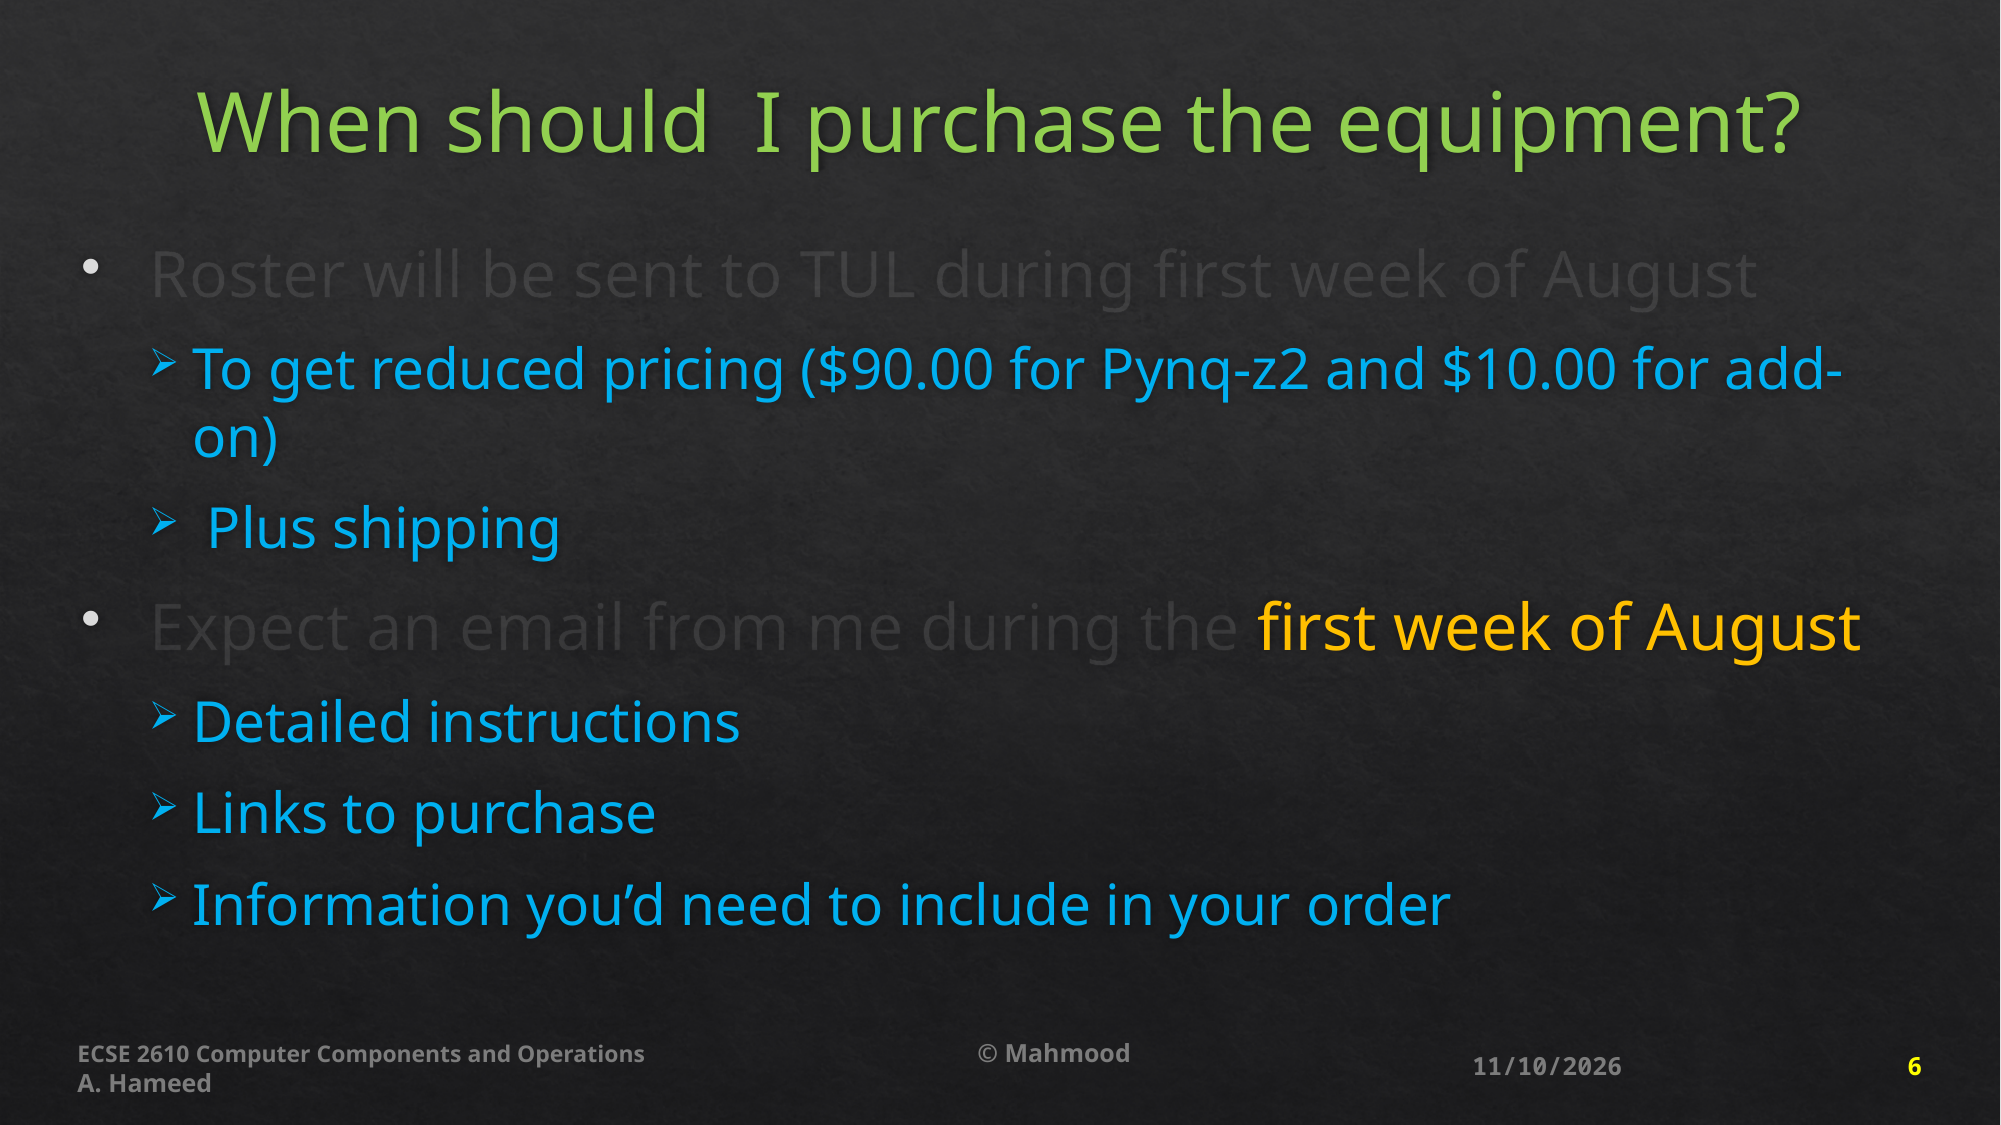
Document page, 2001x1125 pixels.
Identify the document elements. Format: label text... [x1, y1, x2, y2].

title When should I purchase the equipment? [62, 50, 1938, 188]
footer ECSE 2610 Computer Components and Operations © Mahmood A. Hameed [62, 1037, 1158, 1098]
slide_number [1187, 1037, 1638, 1098]
list Roster will be sent to TUL during first week of August To get reduced pricing ($90.00 for Pynq-z2 and $10.00 for add-on) Plus shipping Expect an email from me during the first week of August Detailed instructions Links to purchase Information you’d need to include in your order [62, 224, 1938, 950]
slide_number 6 [1813, 1037, 1938, 1098]
